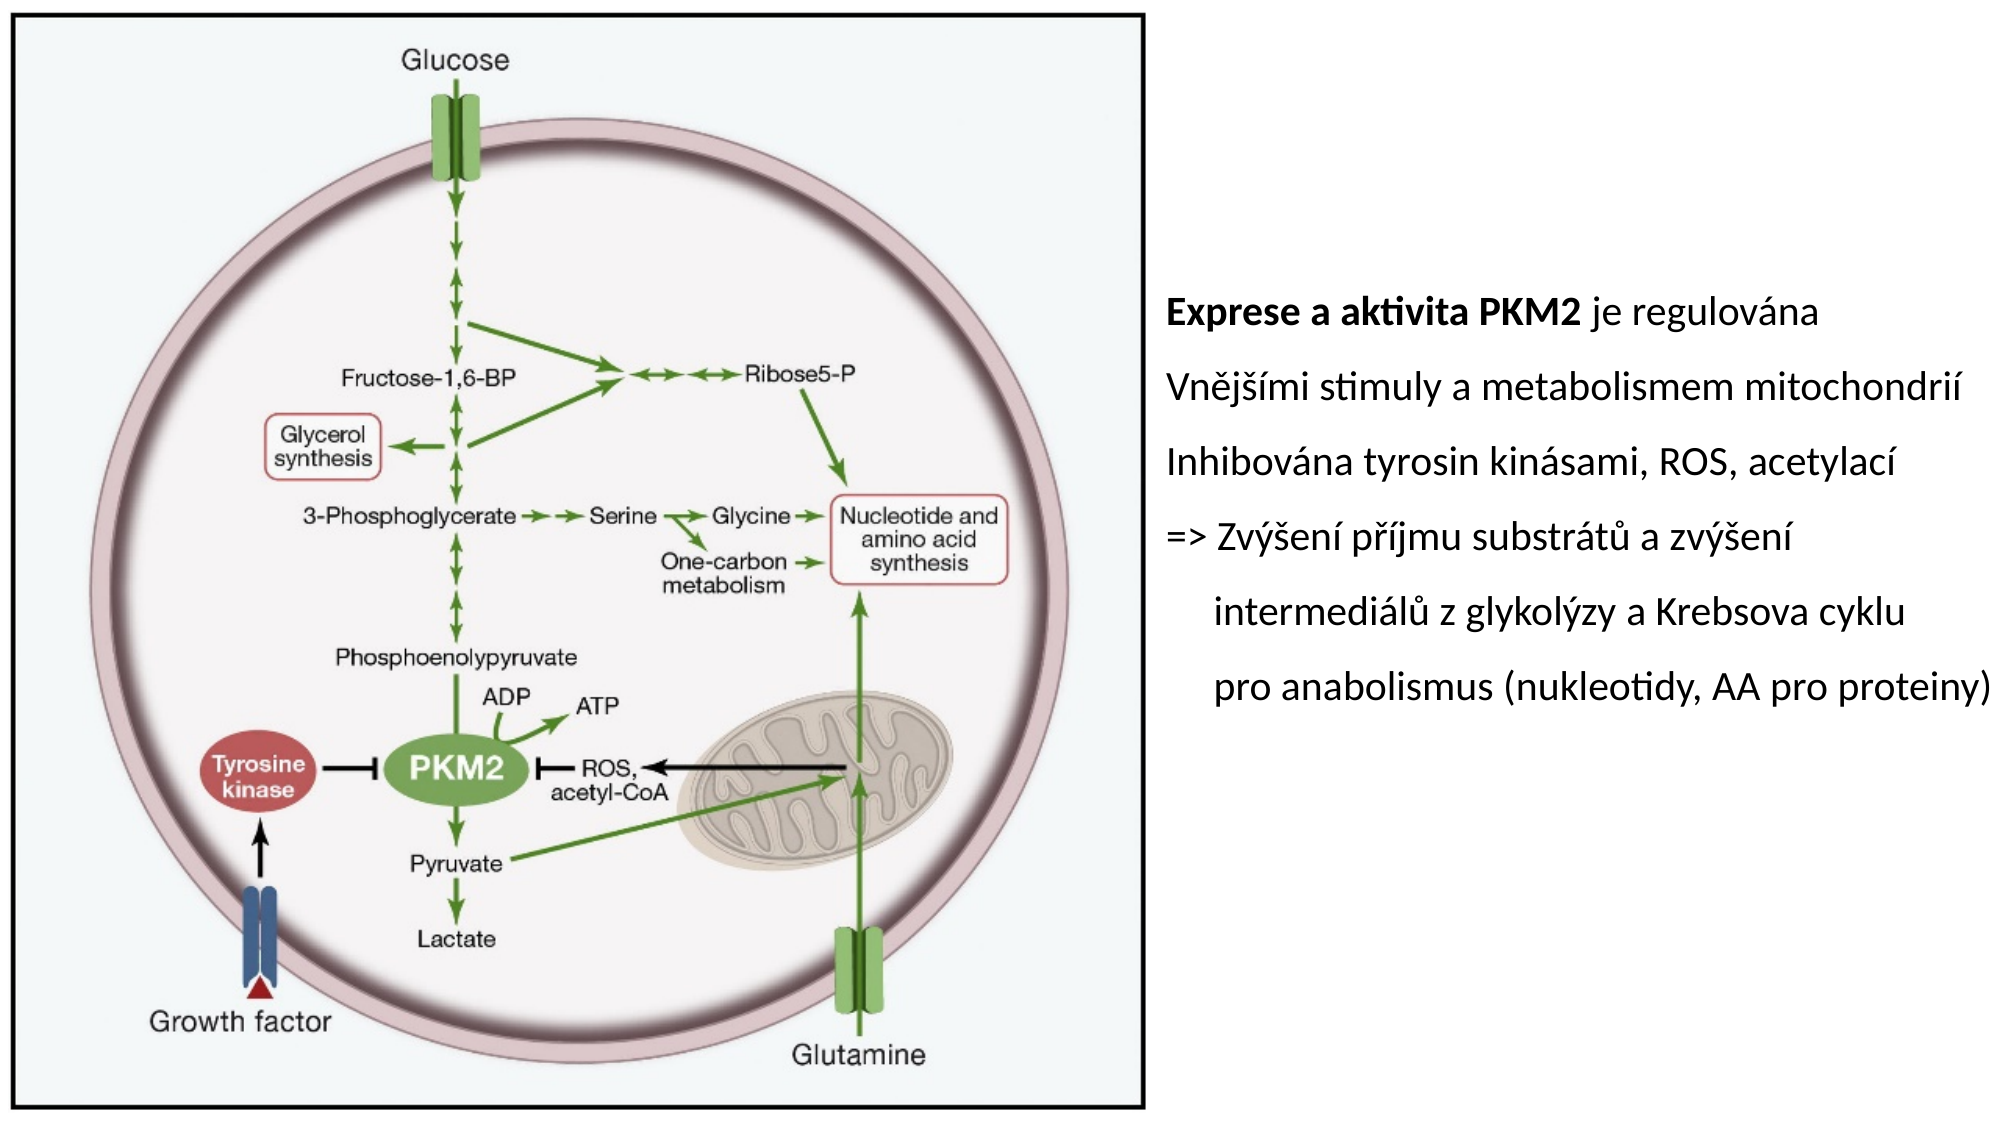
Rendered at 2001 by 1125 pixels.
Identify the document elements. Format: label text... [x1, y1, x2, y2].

picture [8, 10, 1149, 1113]
text_box Exprese a aktivita PKM2 je regulována Vnějšími stimuly a metabolismem mitochondrií Inhibována tyrosin kinásami, ROS, acetylací => Zvýšení příjmu substrátů a zvýšení intermediálů z glykolýzy a Krebsova cyklu pro anabolismus (nukleotidy, AA pro proteiny) [1151, 251, 2000, 717]
